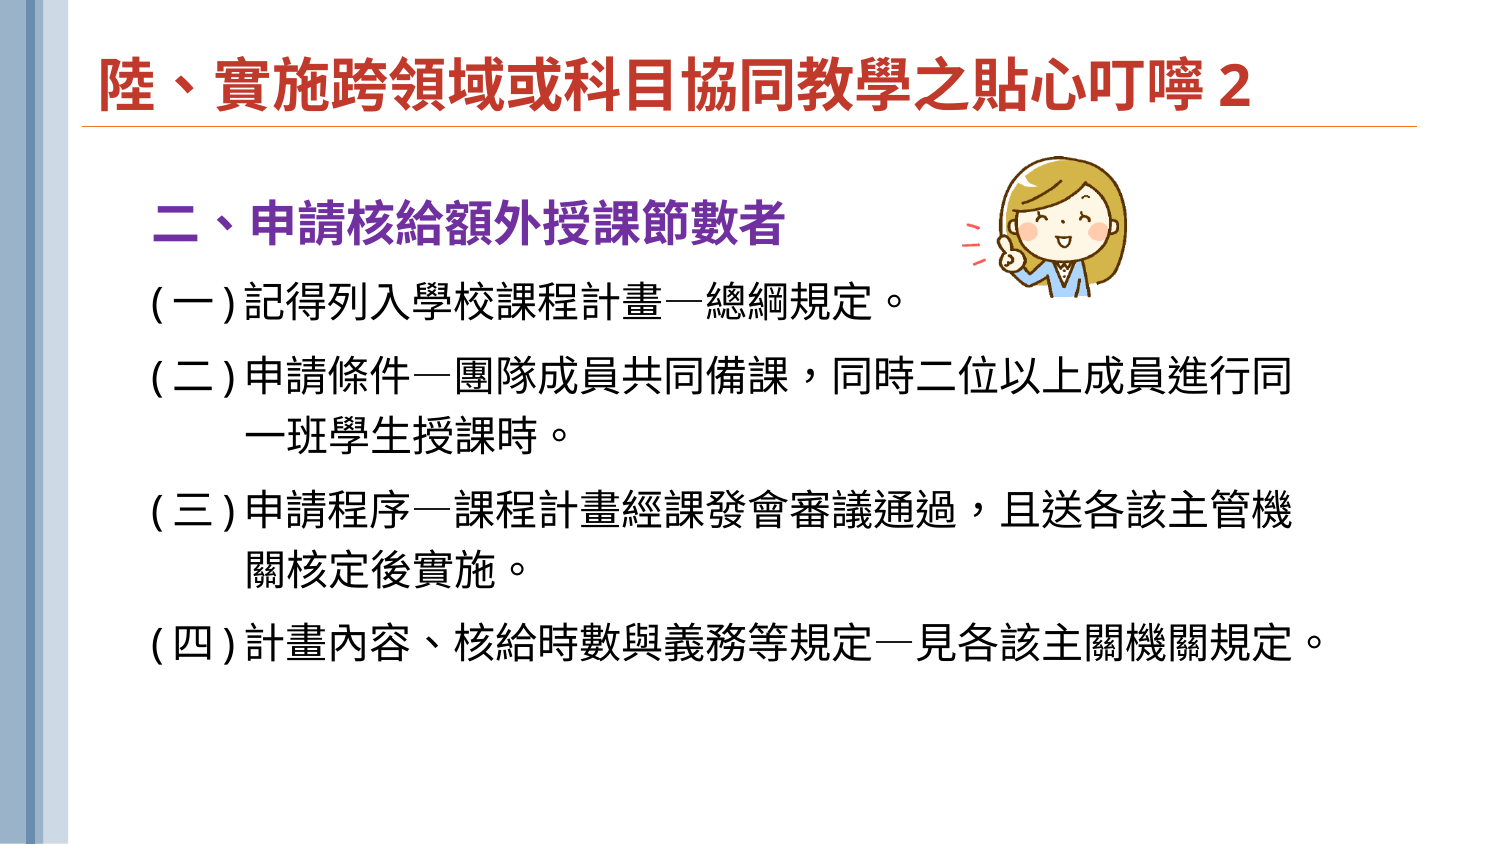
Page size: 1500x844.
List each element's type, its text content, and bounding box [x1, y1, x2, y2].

text_box 陸、實施跨領域或科目協同教學之貼心叮嚀2 [82, 0, 1418, 127]
list 二、申請核給額外授課節數者 (一)記得列入學校課程計畫—總綱規定。 (二)申請條件—團隊成員共同備課，同時二位以上成員進行同一班學生授課時。 (三)申請程序—課程計畫經課發會審議通過，且送各該主管機關核定後實施。 (四)計畫內容、核給時數與義務等規定—見各該主關機關規定。 [136, 192, 1318, 717]
picture [962, 155, 1127, 298]
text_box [0, 0, 69, 844]
